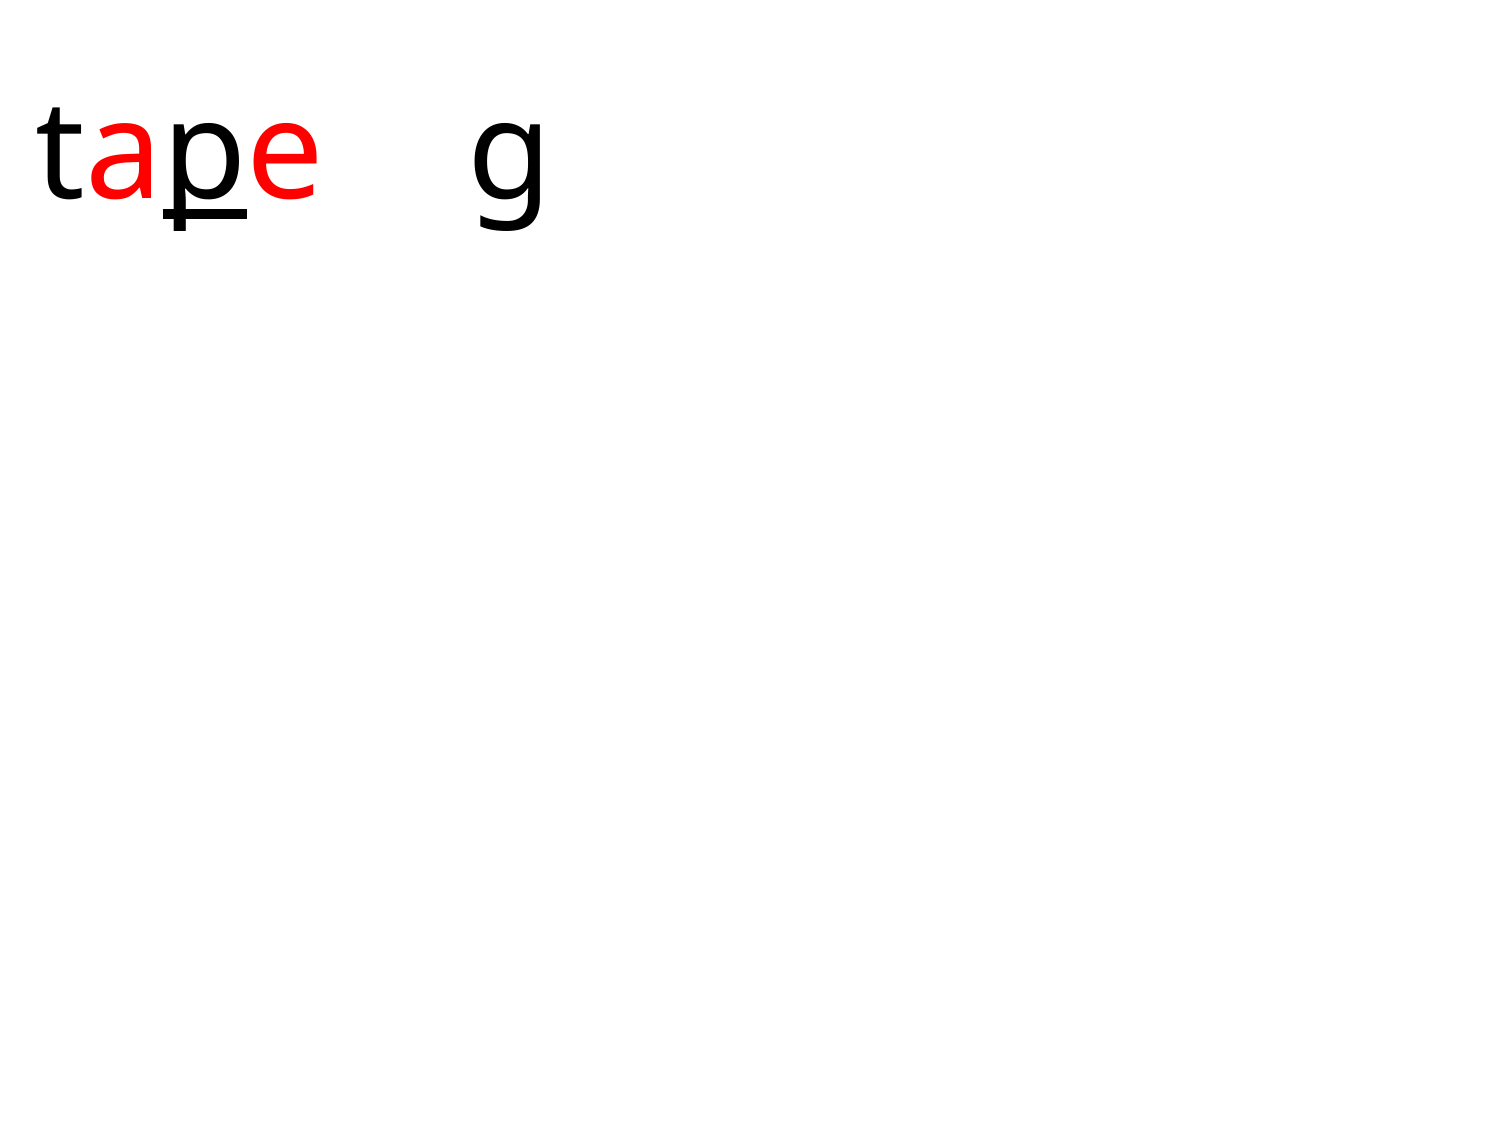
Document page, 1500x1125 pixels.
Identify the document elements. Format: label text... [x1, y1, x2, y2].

text_box tape g [20, 54, 1483, 234]
